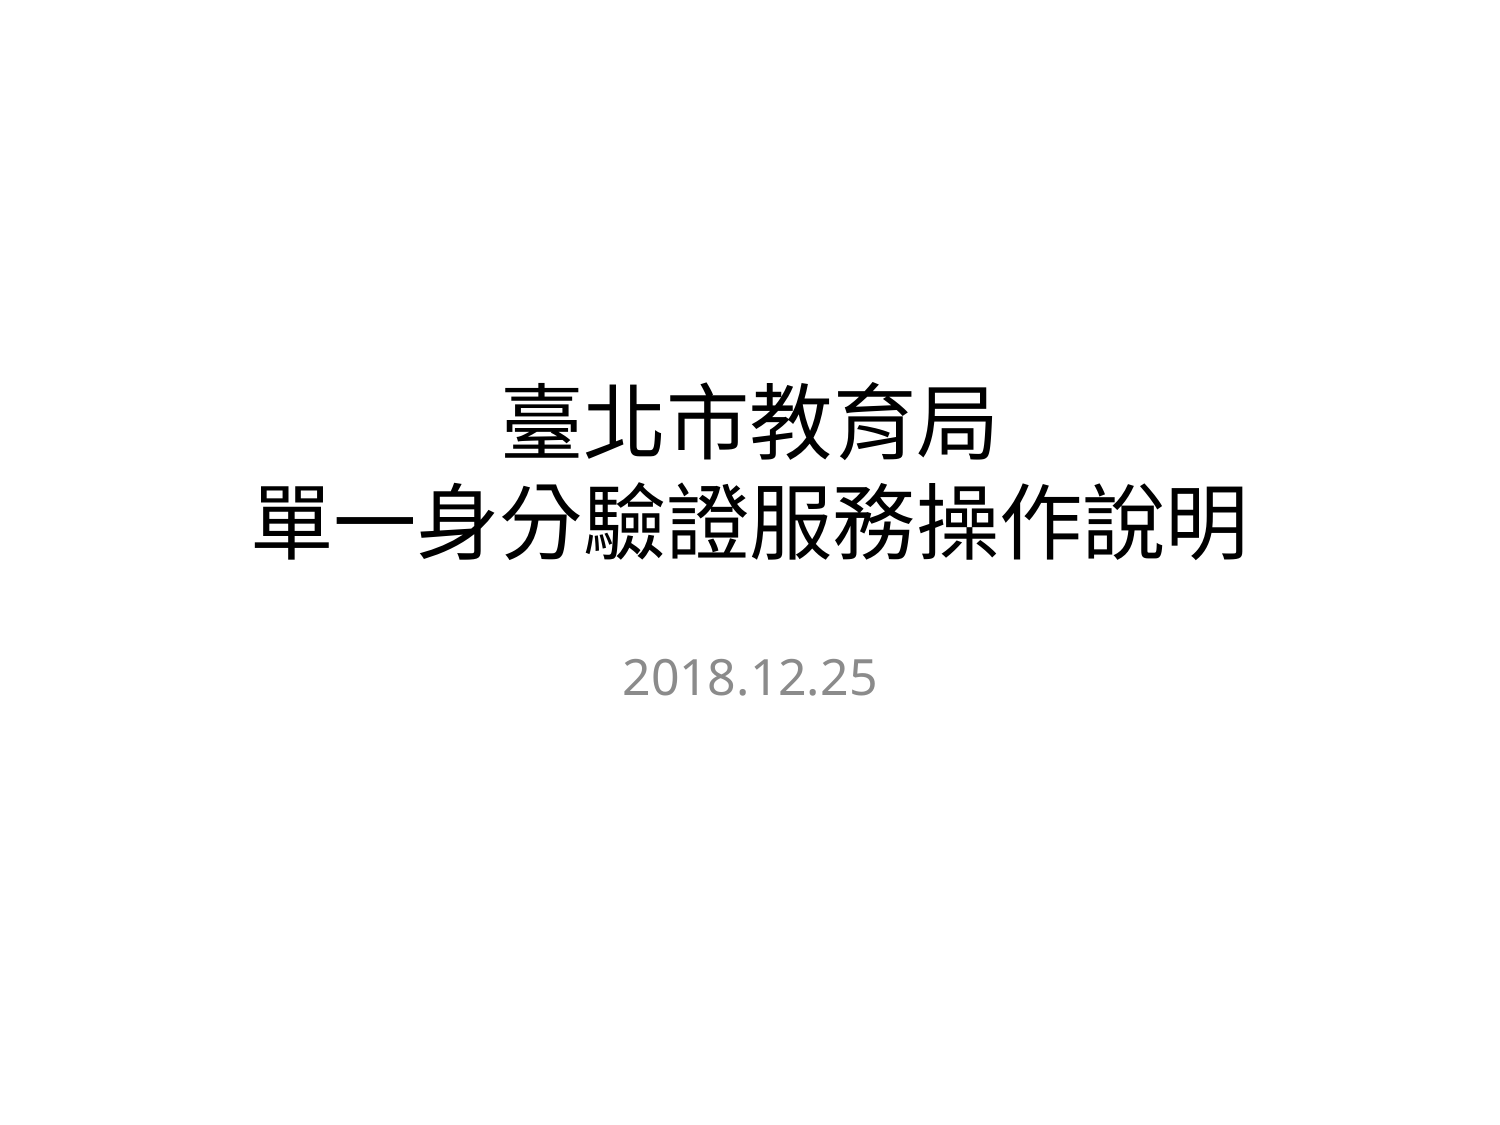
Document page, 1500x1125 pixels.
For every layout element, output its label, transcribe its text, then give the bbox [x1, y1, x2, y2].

title 臺北市教育局 單一身分驗證服務操作說明 [112, 349, 1388, 591]
subtitle 2018.12.25 [225, 637, 1275, 925]
